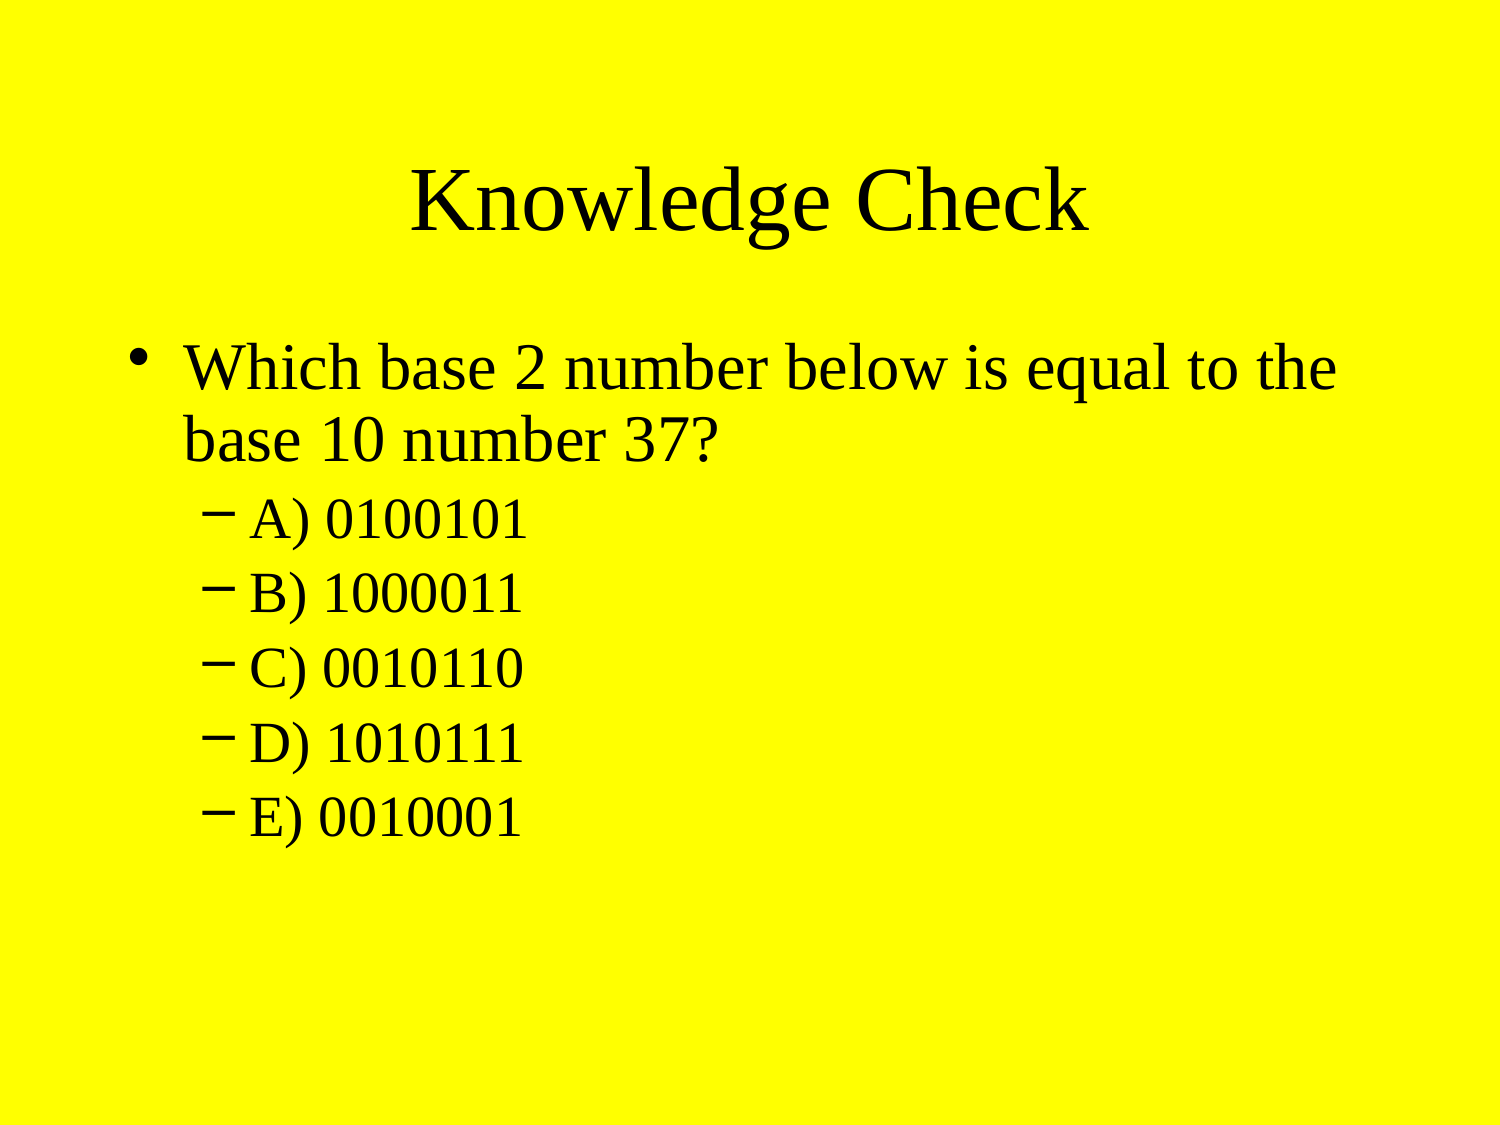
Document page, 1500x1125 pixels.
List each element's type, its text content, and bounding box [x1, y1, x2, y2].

list Which base 2 number below is equal to the base 10 number 37? A) 0100101 B) 1000011 C) 0010110 D) 1010111 E) 0010001 [112, 324, 1388, 1000]
title Knowledge Check [112, 99, 1388, 288]
